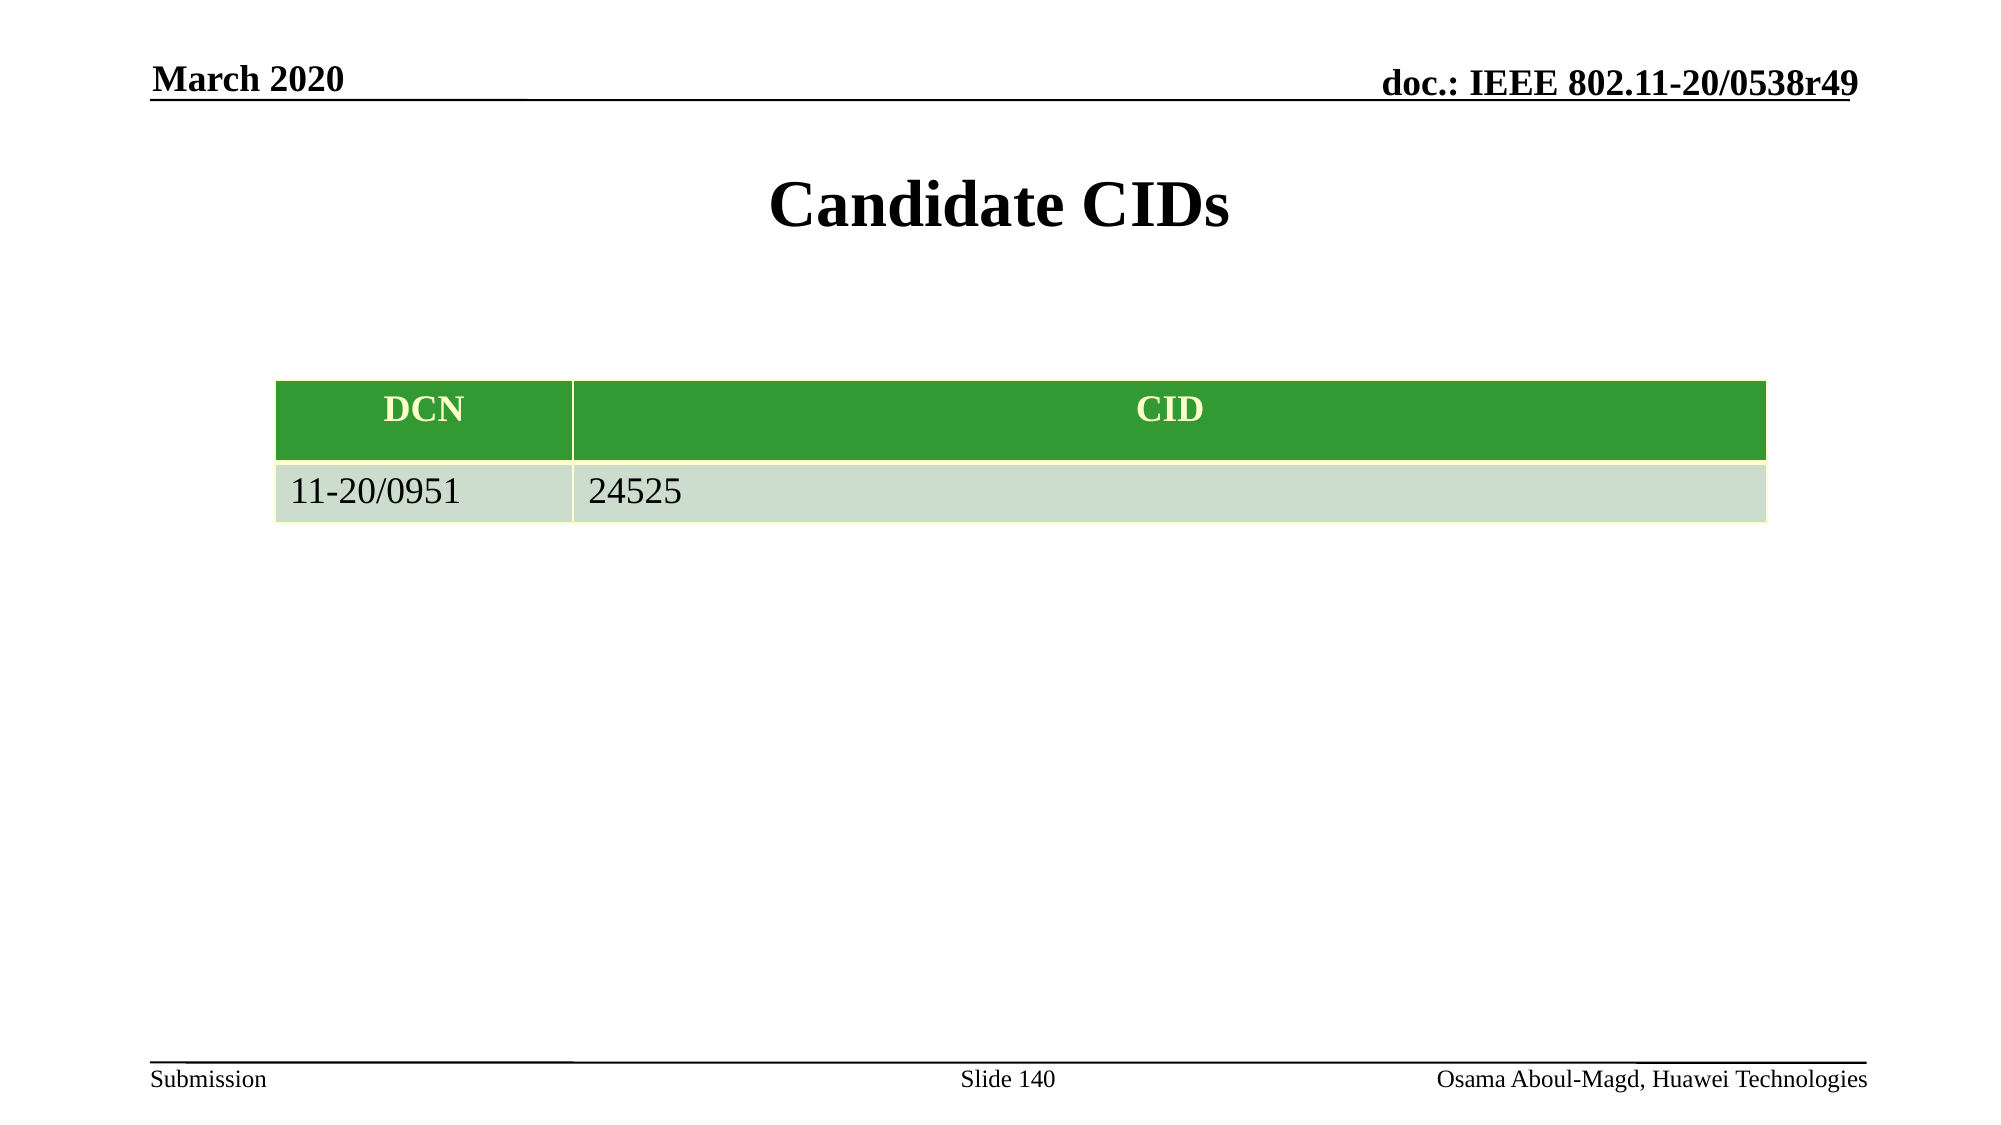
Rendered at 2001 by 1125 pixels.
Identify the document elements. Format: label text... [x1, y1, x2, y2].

table_header CID [574, 381, 1766, 460]
table_cell 24525 [574, 465, 1766, 522]
table_header DCN [276, 381, 572, 460]
table_cell 11-20/0951 [276, 465, 572, 522]
footer Osama Aboul-Magd, Huawei Technologies [1171, 1061, 1869, 1093]
title Candidate CIDs [149, 112, 1850, 288]
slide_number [152, 54, 563, 100]
slide_number Slide 140 [950, 1061, 1067, 1123]
